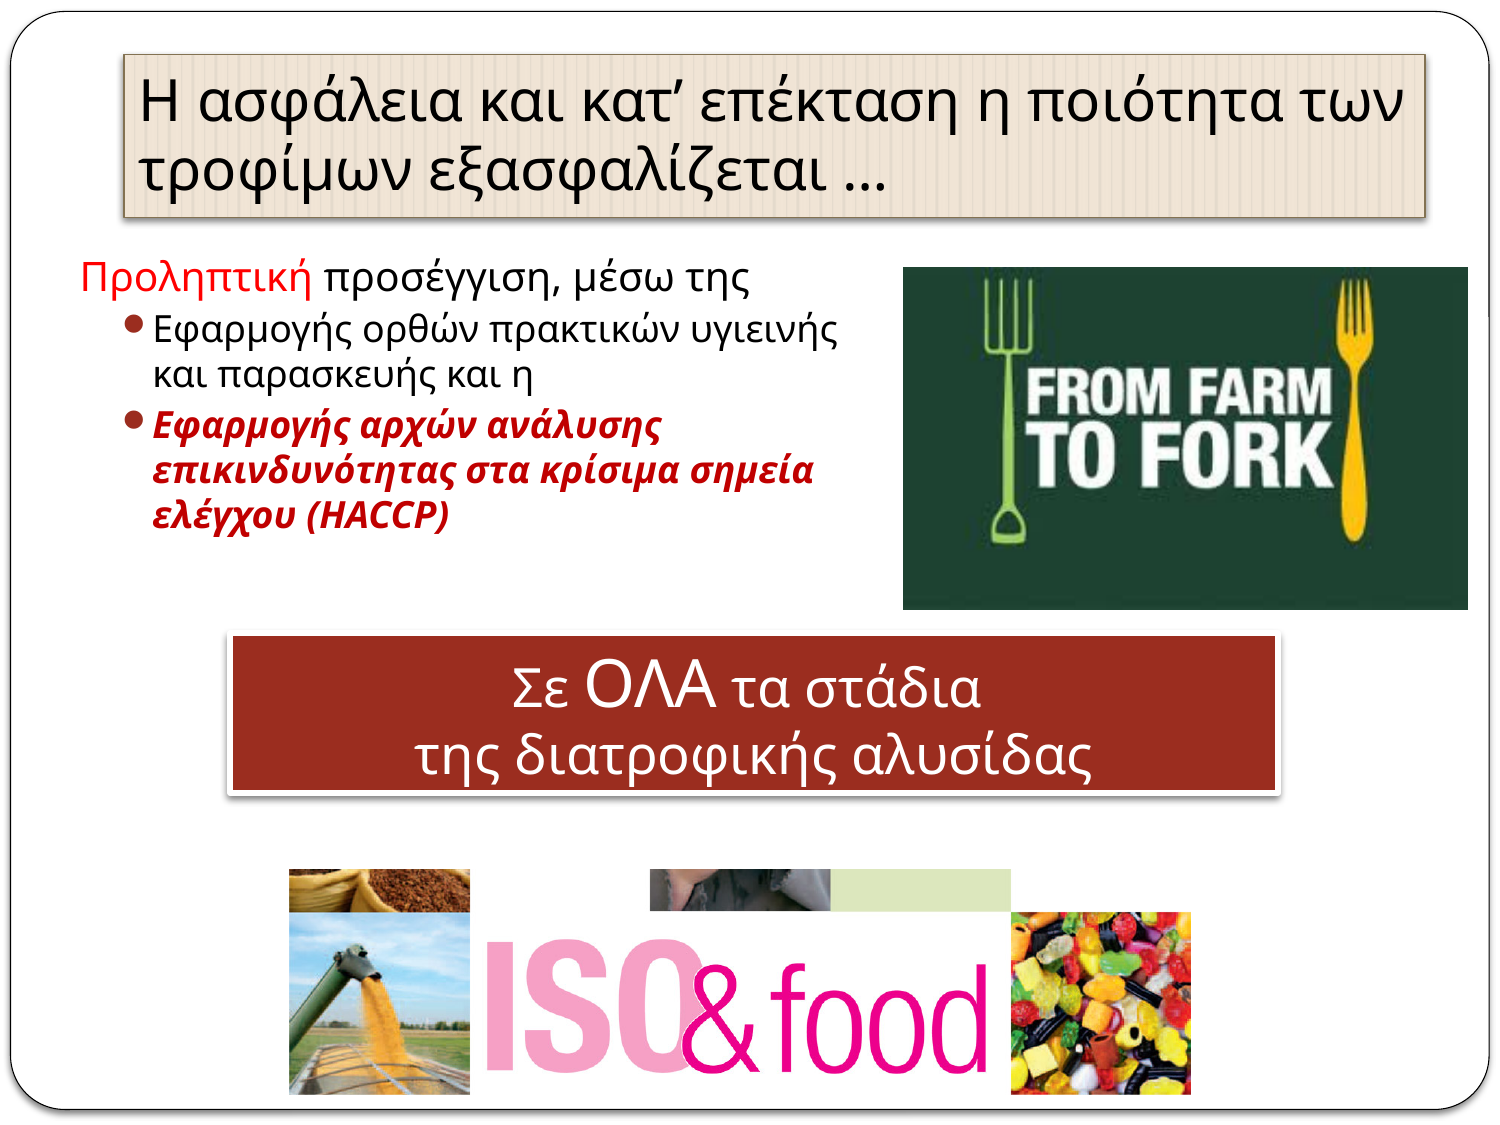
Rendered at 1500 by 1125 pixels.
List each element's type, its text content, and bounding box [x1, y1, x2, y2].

text_box Σε ΟΛΑ τα στάδια της διατροφικής αλυσίδας [227, 630, 1281, 796]
picture [288, 869, 1191, 1095]
list Προληπτική προσέγγιση, μέσω της Εφαρμογής ορθών πρακτικών υγιεινής και παρασκευής και η Εφαρμογής αρχών ανάλυσης επικινδυνότητας στα κρίσιμα σημεία ελέγχου (HACCP) [64, 243, 878, 610]
picture [903, 266, 1468, 610]
title Η ασφάλεια και κατ’ επέκταση η ποιότητα των τροφίμων εξασφαλίζεται … [123, 54, 1426, 218]
